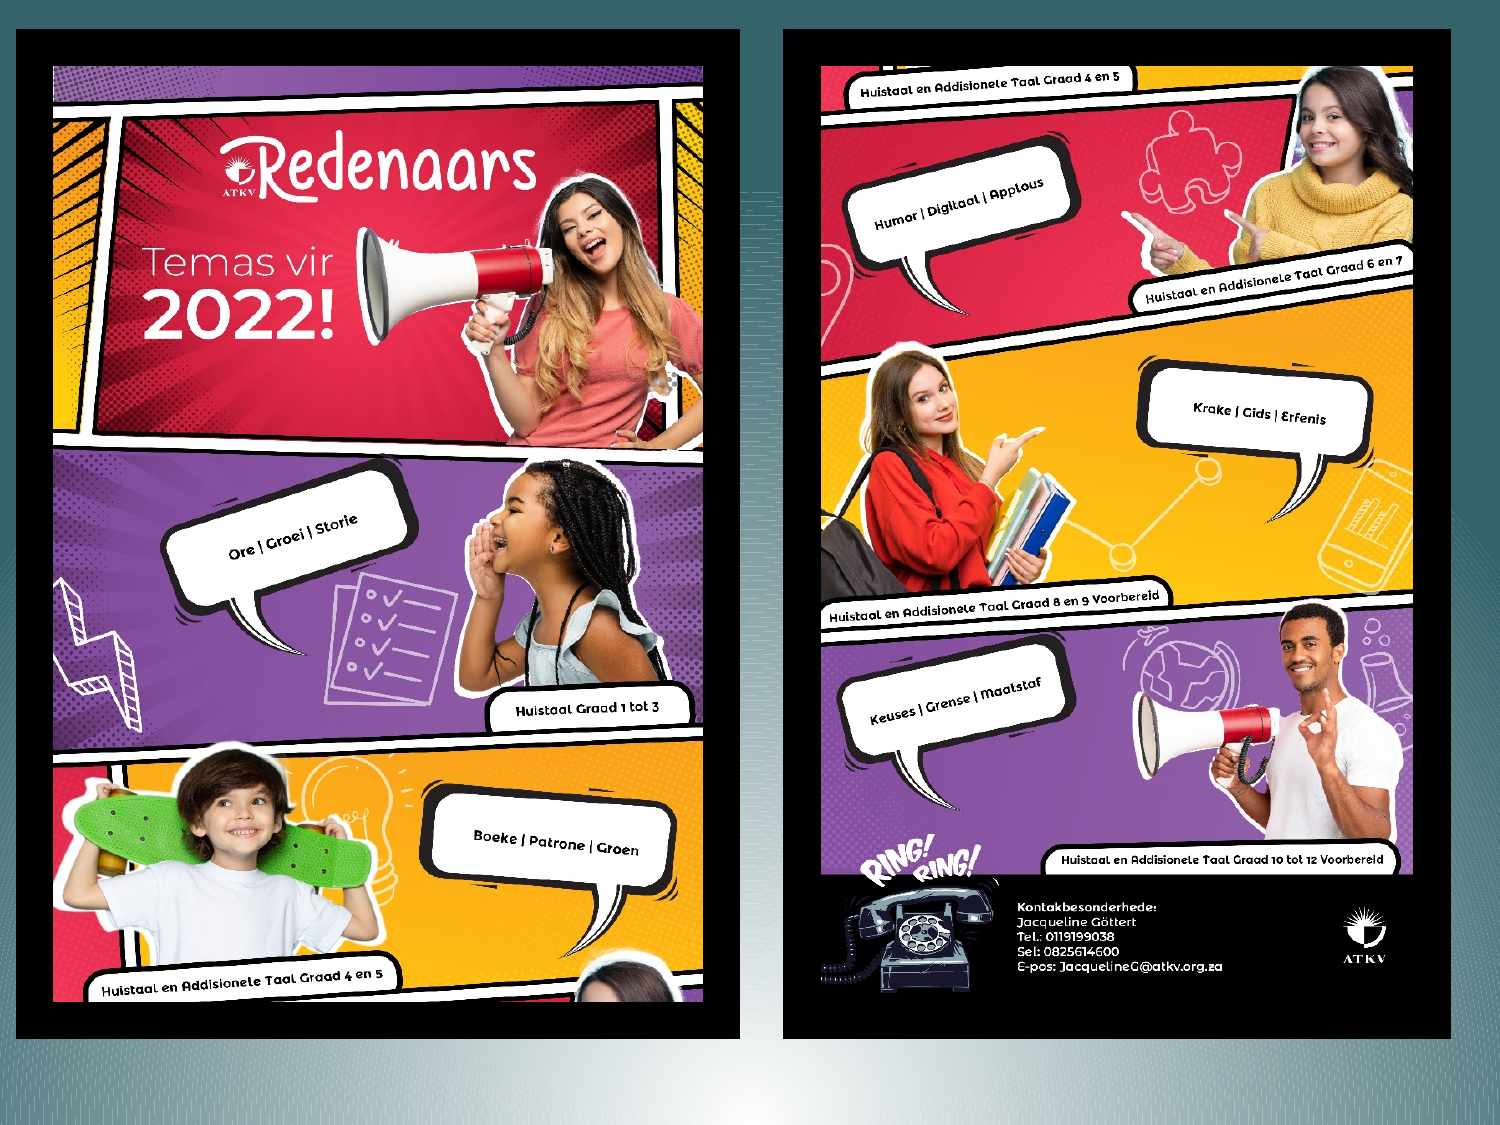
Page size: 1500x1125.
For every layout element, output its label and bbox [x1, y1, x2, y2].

picture [52, 66, 703, 1002]
picture [820, 66, 1414, 1002]
